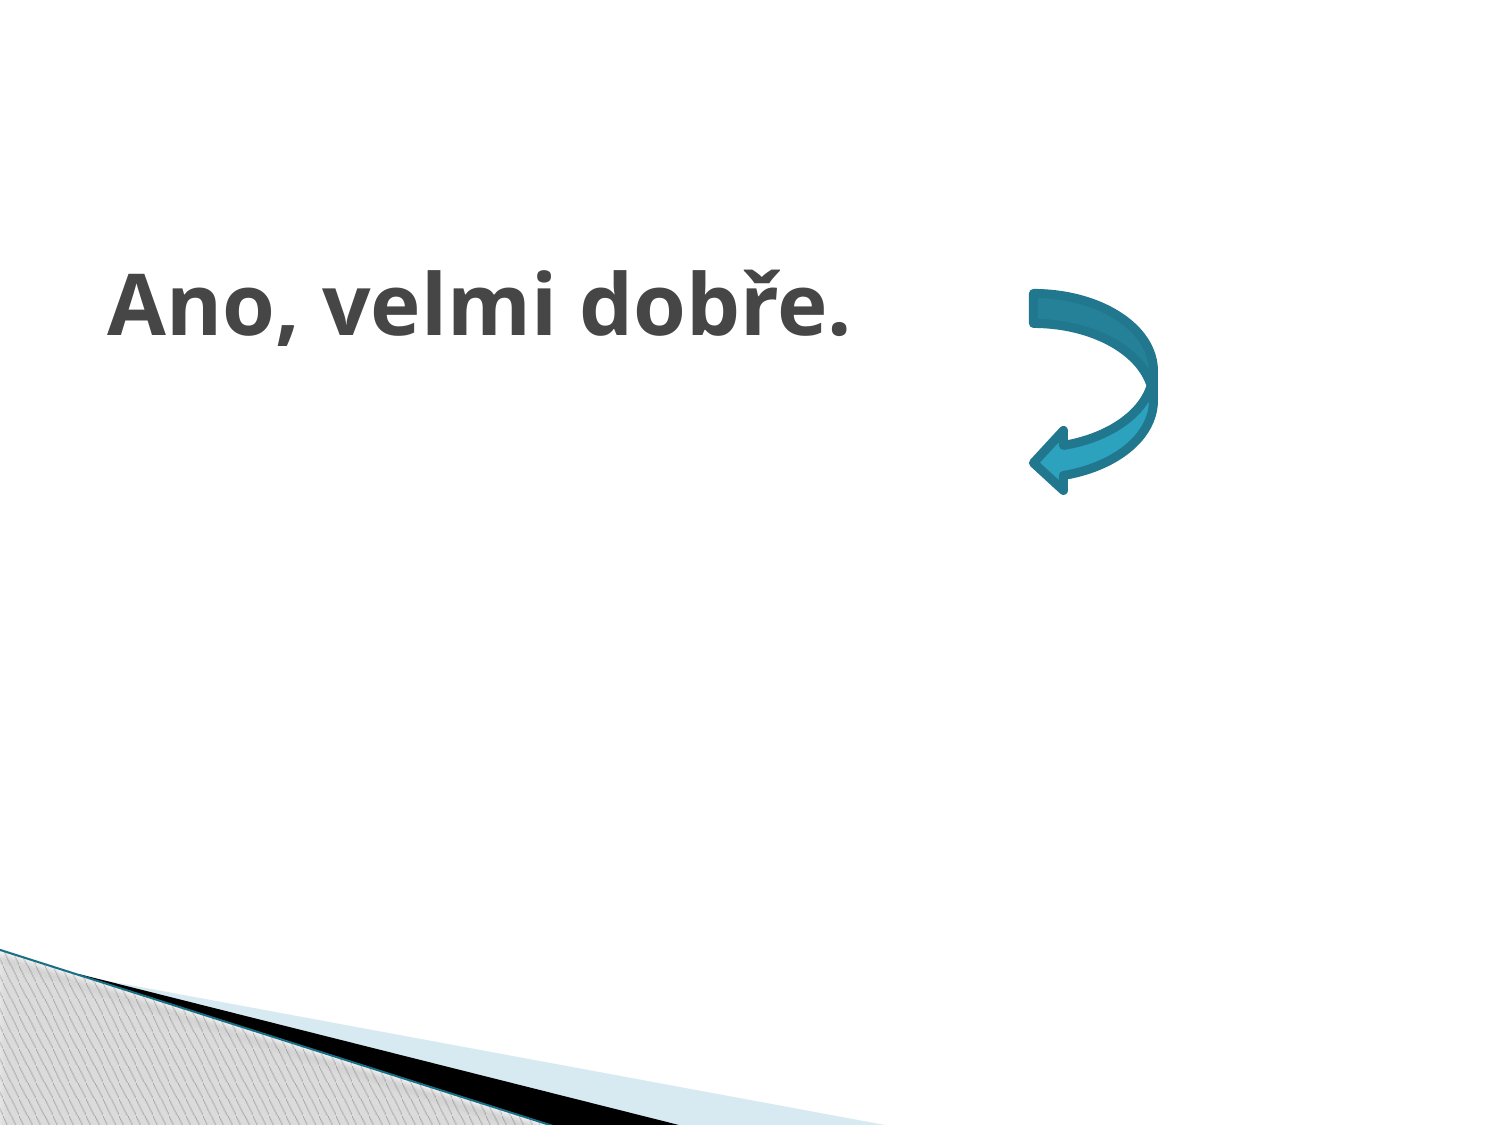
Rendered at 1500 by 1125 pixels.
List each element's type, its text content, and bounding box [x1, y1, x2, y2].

list Ano, velmi dobře. [75, 243, 1425, 986]
text_box [1028, 288, 1158, 495]
